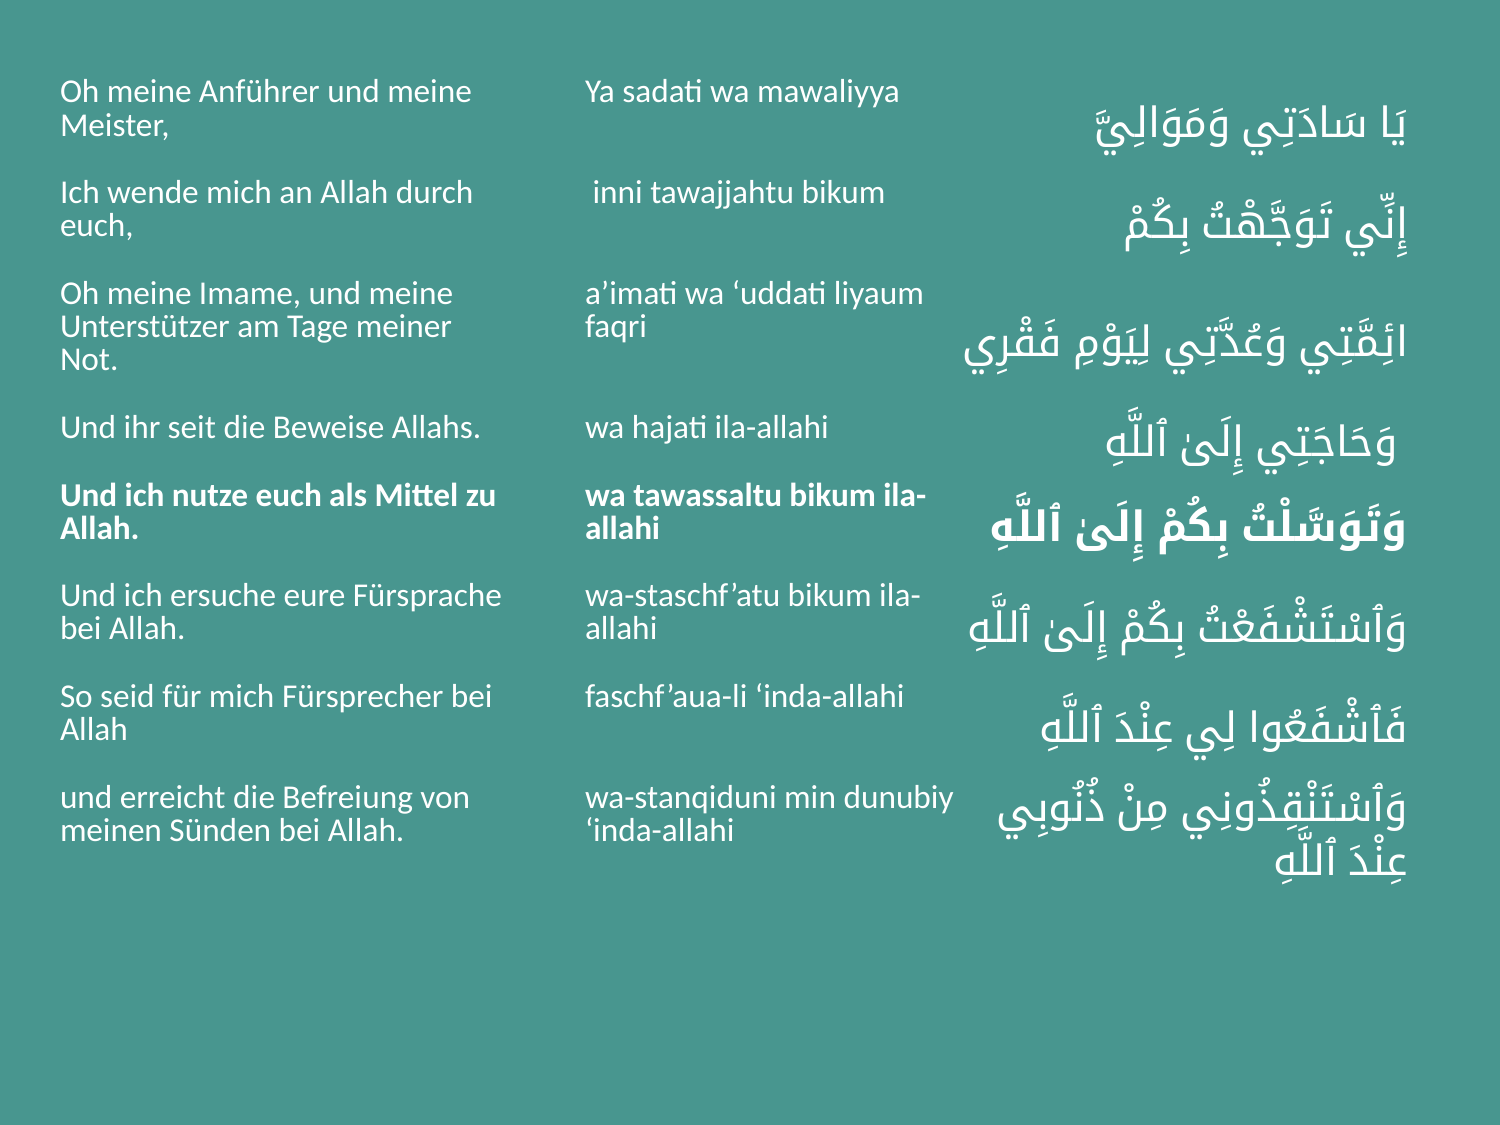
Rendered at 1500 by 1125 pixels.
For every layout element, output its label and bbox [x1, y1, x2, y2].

table_cell [59, 178, 1409, 893]
table_header [59, 77, 1409, 178]
